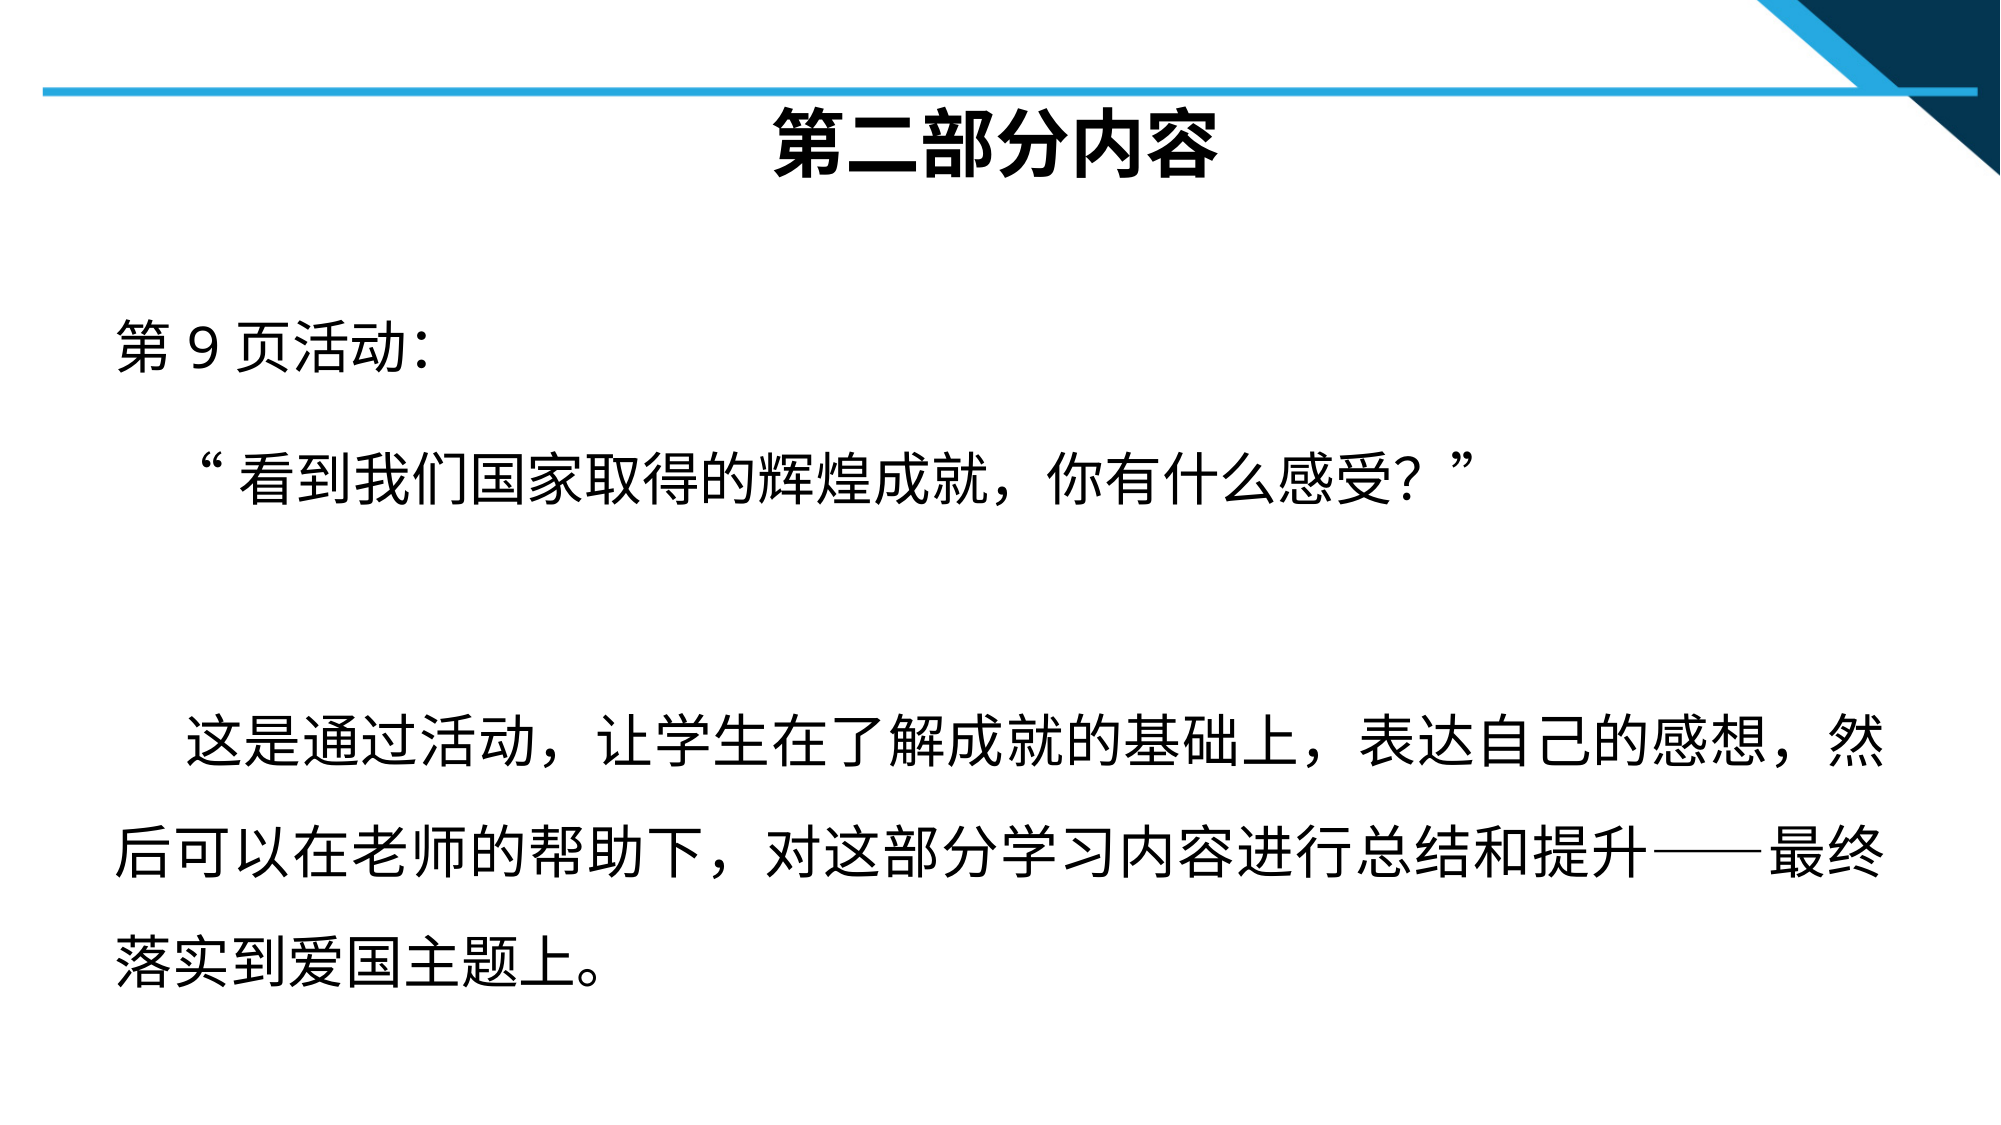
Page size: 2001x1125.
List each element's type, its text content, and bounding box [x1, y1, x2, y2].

picture [0, 0, 2000, 1125]
list 第9页活动： “看到我们国家取得的辉煌成就，你有什么感受？” 这是通过活动，让学生在了解成就的基础上，表达自己的感想，然后可以在老师的帮助下，对这部分学习内容进行总结和提升——最终落实到爱国主题上。 [99, 262, 1900, 1005]
title 第二部分内容 [95, 99, 1896, 287]
